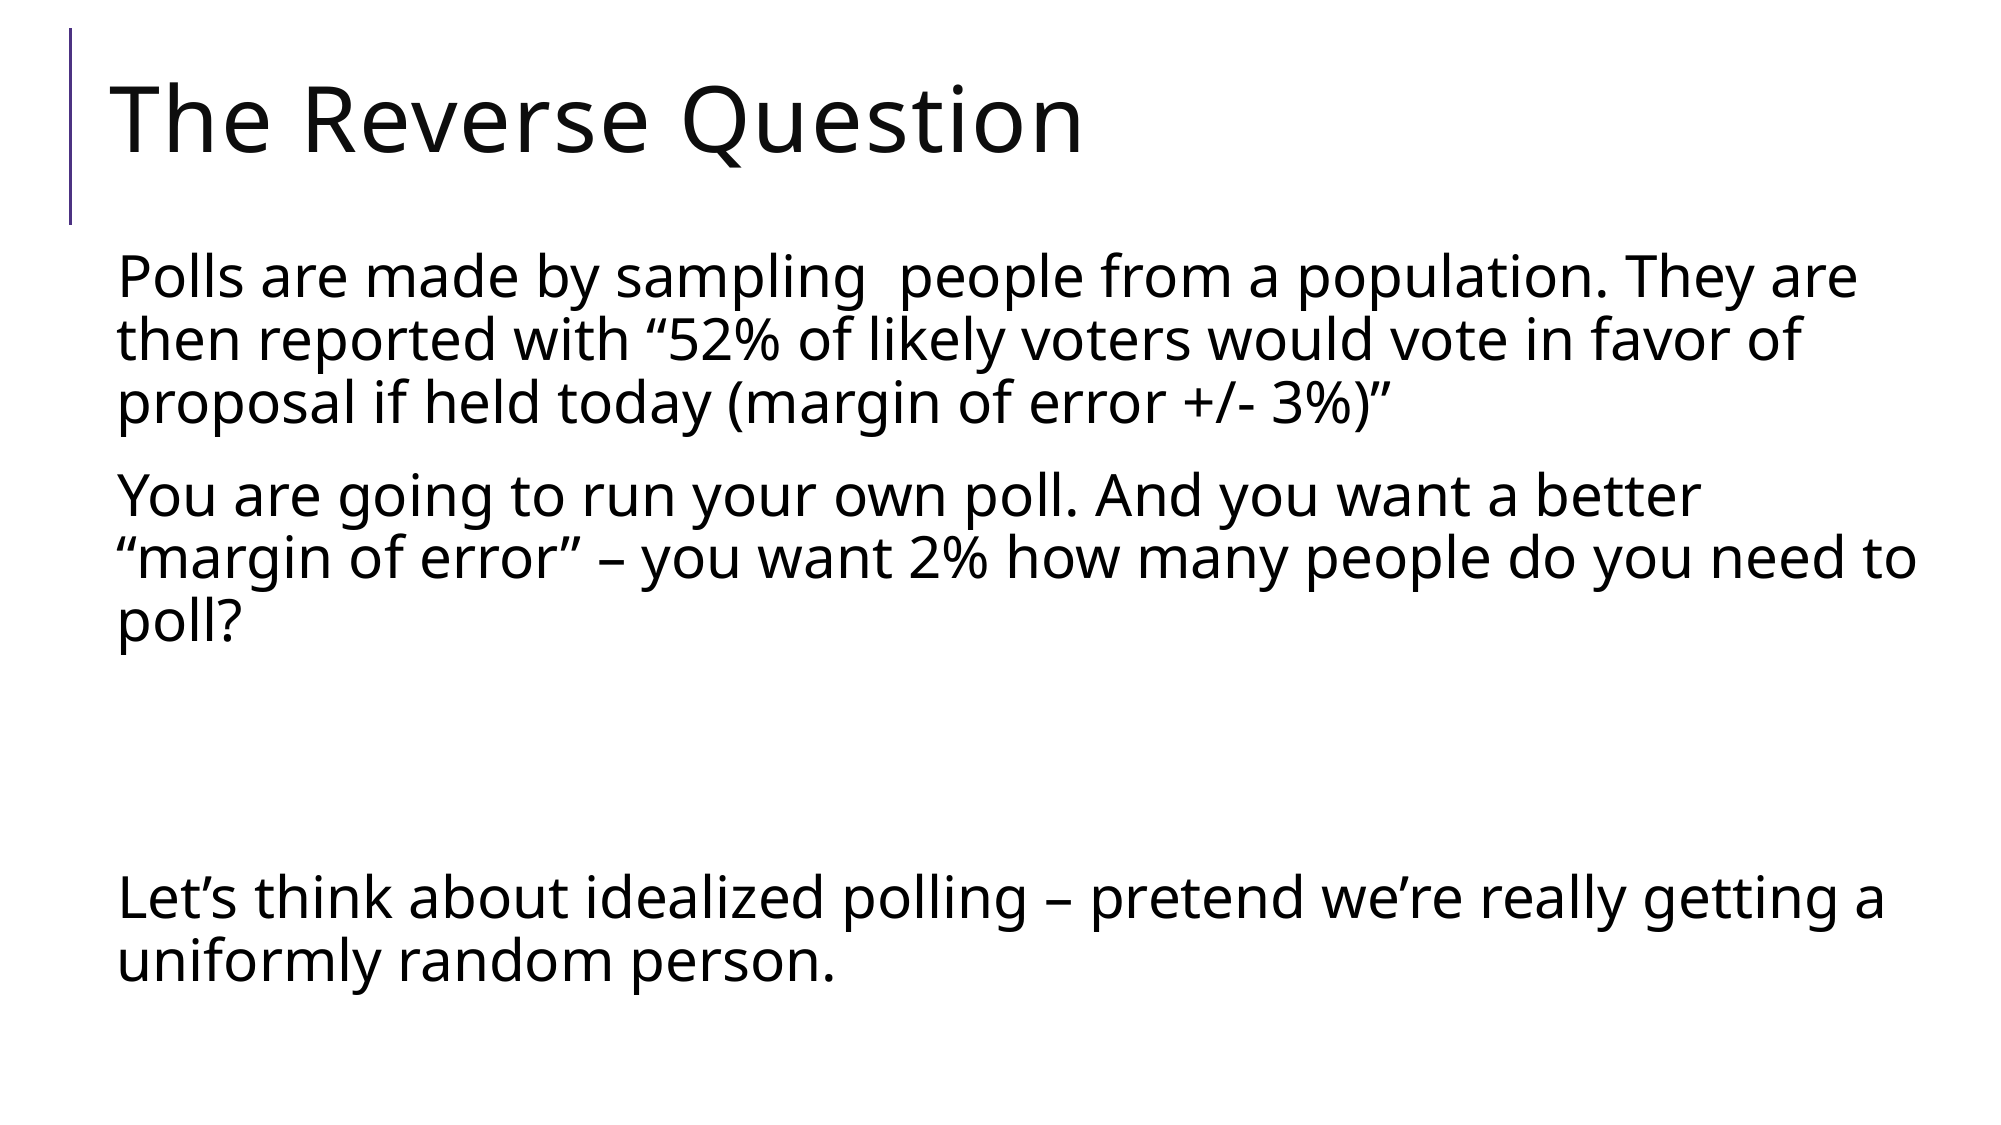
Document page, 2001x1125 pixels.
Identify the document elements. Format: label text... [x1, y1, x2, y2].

title The Reverse Question [94, 43, 1930, 210]
